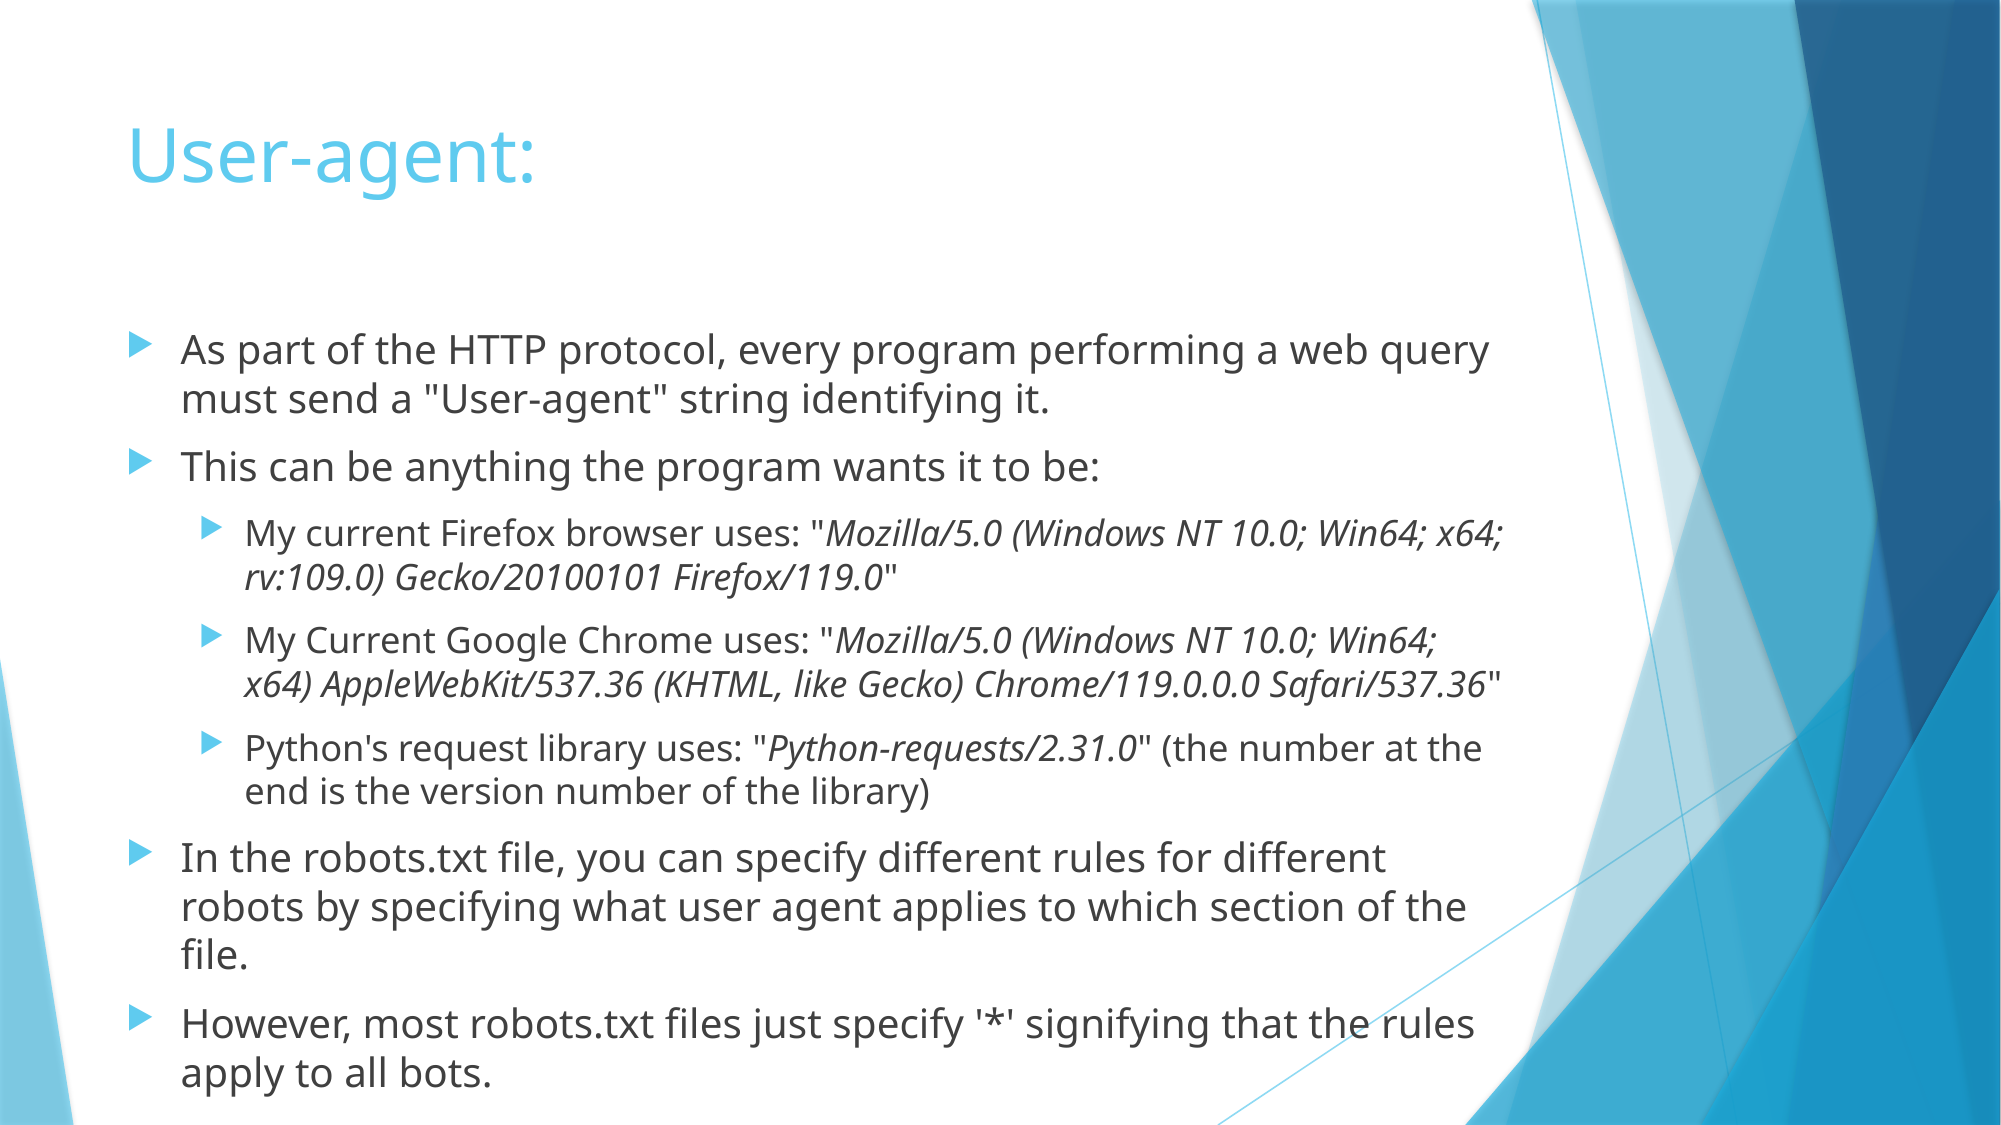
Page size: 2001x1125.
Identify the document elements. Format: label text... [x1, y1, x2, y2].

title User-agent: [111, 99, 1522, 316]
list As part of the HTTP protocol, every program performing a web query must send a "User-agent" string identifying it. This can be anything the program wants it to be: My current Firefox browser uses: "Mozilla/5.0 (Windows NT 10.0; Win64; x64; rv:109.0) Gecko/20100101 Firefox/119.0" My Current Google Chrome uses: "Mozilla/5.0 (Windows NT 10.0; Win64; x64) AppleWebKit/537.36 (KHTML, like Gecko) Chrome/119.0.0.0 Safari/537.36" Python's request library uses: "Python-requests/2.31.0" (the number at the end is the version number of the library) In the robots.txt file, you can specify different rules for different robots by specifying what user agent applies to which section of the file. However, most robots.txt files just specify '*' signifying that the rules apply to all bots. [111, 316, 1522, 1125]
